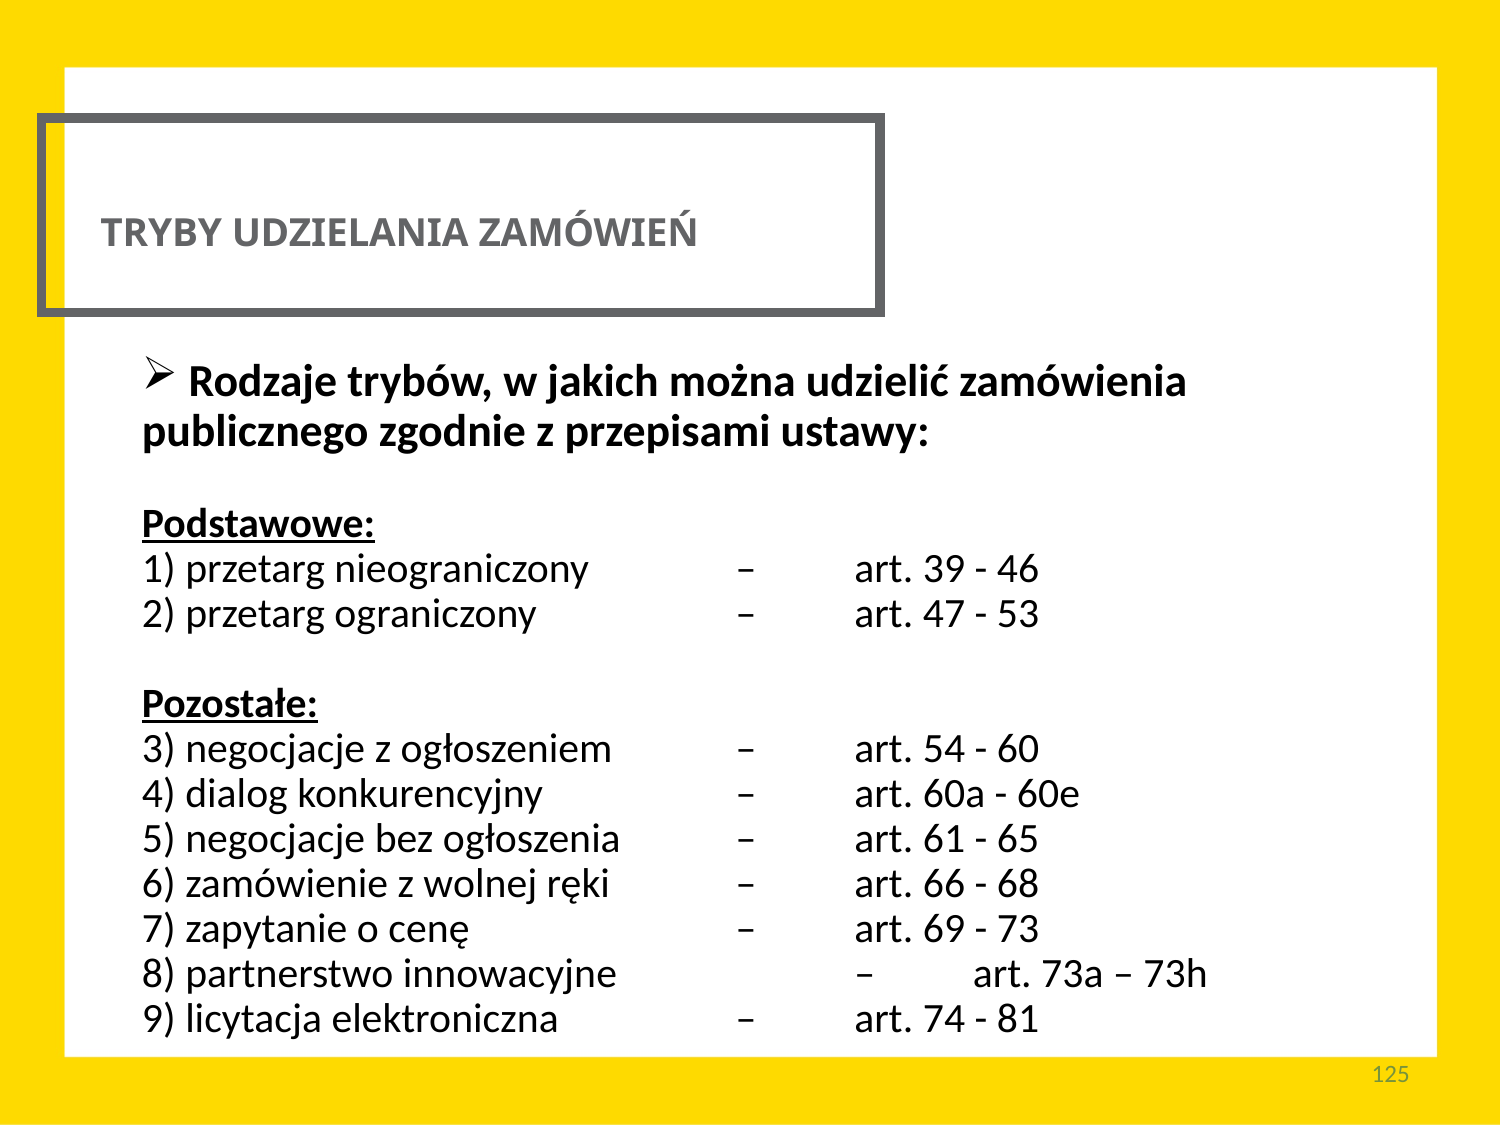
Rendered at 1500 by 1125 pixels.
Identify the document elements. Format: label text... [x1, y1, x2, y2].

text_box Rodzaje trybów, w jakich można udzielić zamówienia publicznego zgodnie z przepisami ustawy: Podstawowe: 1) przetarg nieograniczony – art. 39 - 46 2) przetarg ograniczony – art. 47 - 53 Pozostałe: 3) negocjacje z ogłoszeniem – art. 54 - 60 4) dialog konkurencyjny – art. 60a - 60e 5) negocjacje bez ogłoszenia – art. 61 - 65 6) zamówienie z wolnej ręki – art. 66 - 68 7) zapytanie o cenę – art. 69 - 73 8) partnerstwo innowacyjne – art. 73a – 73h 9) licytacja elektroniczna – art. 74 - 81 [127, 349, 1391, 1049]
picture [0, 0, 1500, 1125]
slide_number 125 [1074, 1042, 1425, 1103]
text_box TRYBY UDZIELANIA ZAMÓWIEŃ [41, 117, 880, 313]
